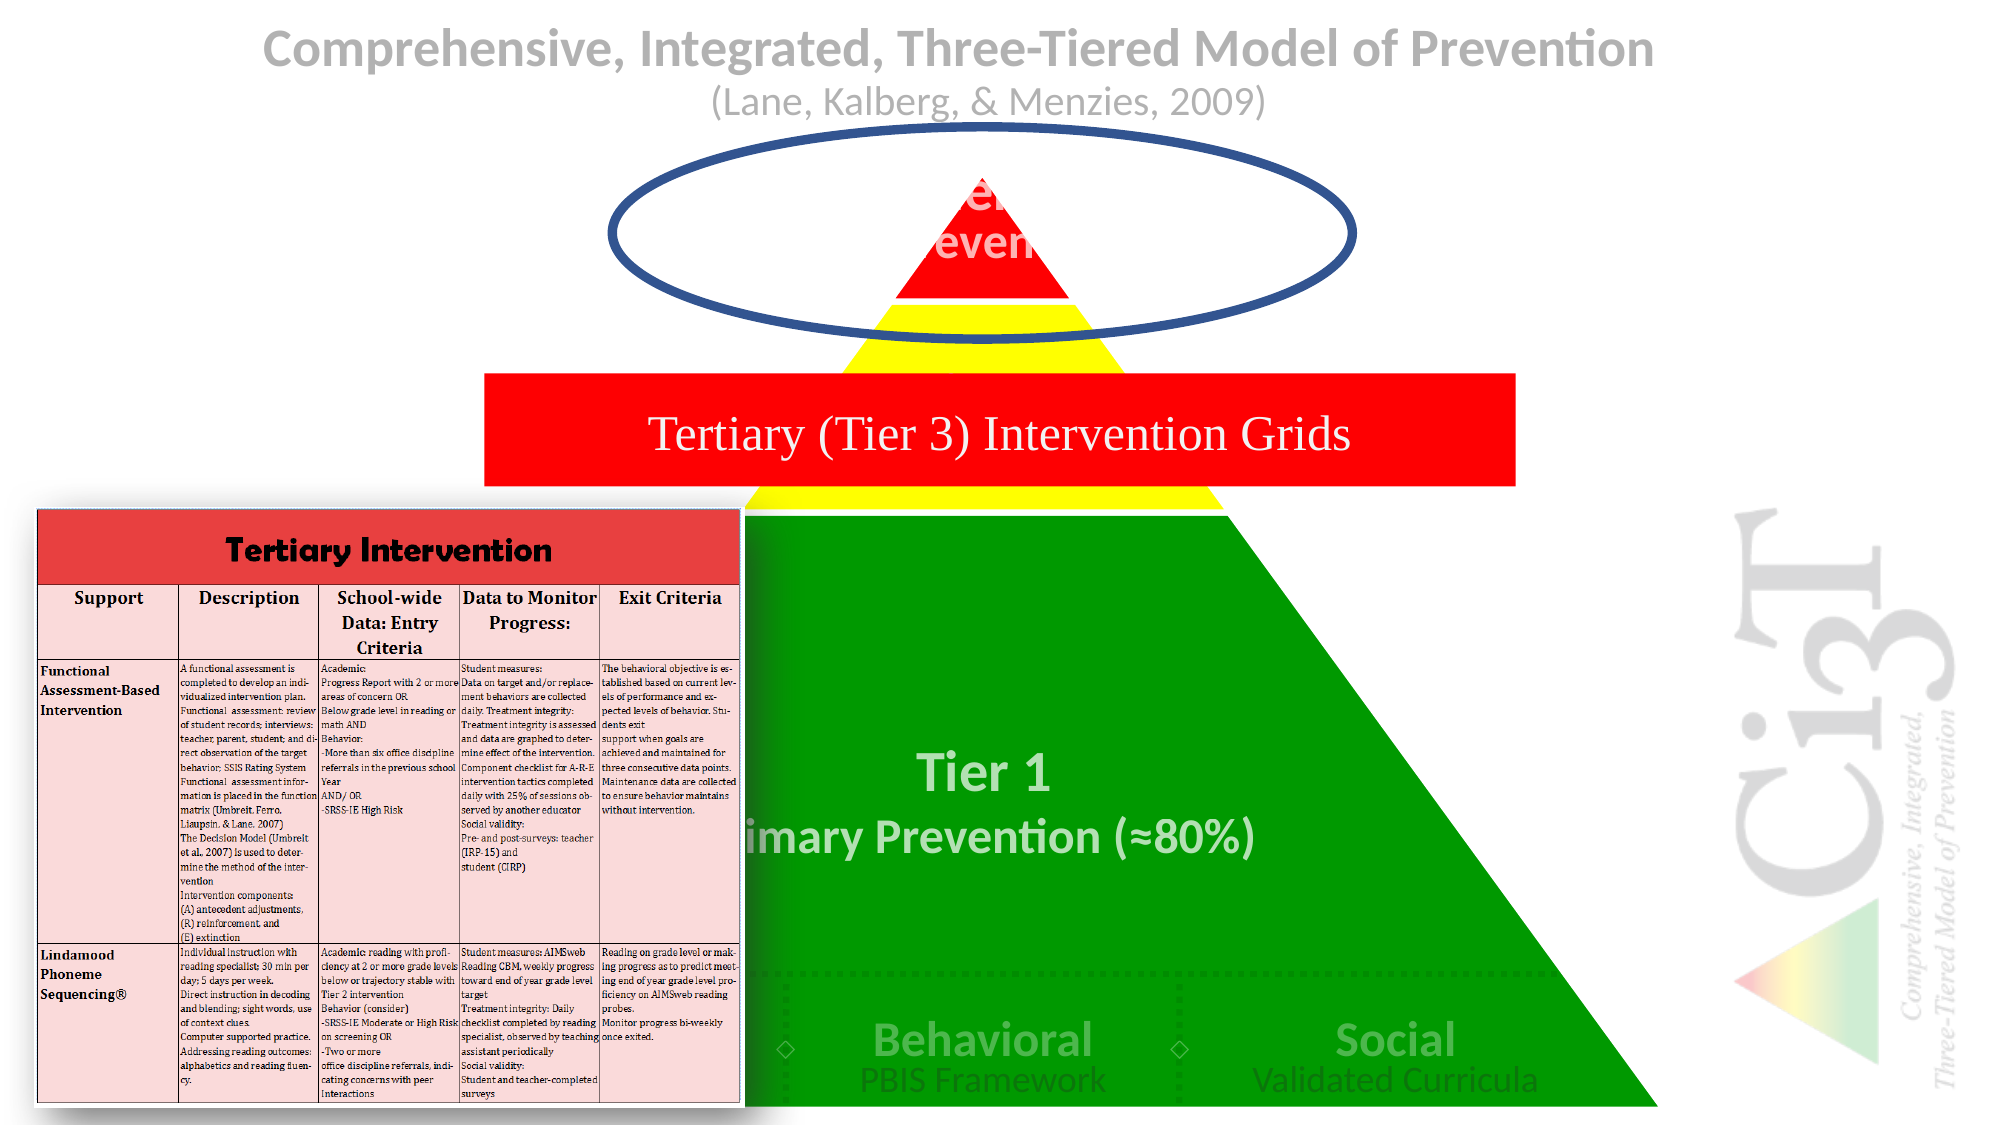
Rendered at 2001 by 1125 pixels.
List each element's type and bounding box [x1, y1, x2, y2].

text_box [210, 4, 1711, 1110]
picture [34, 507, 745, 1108]
